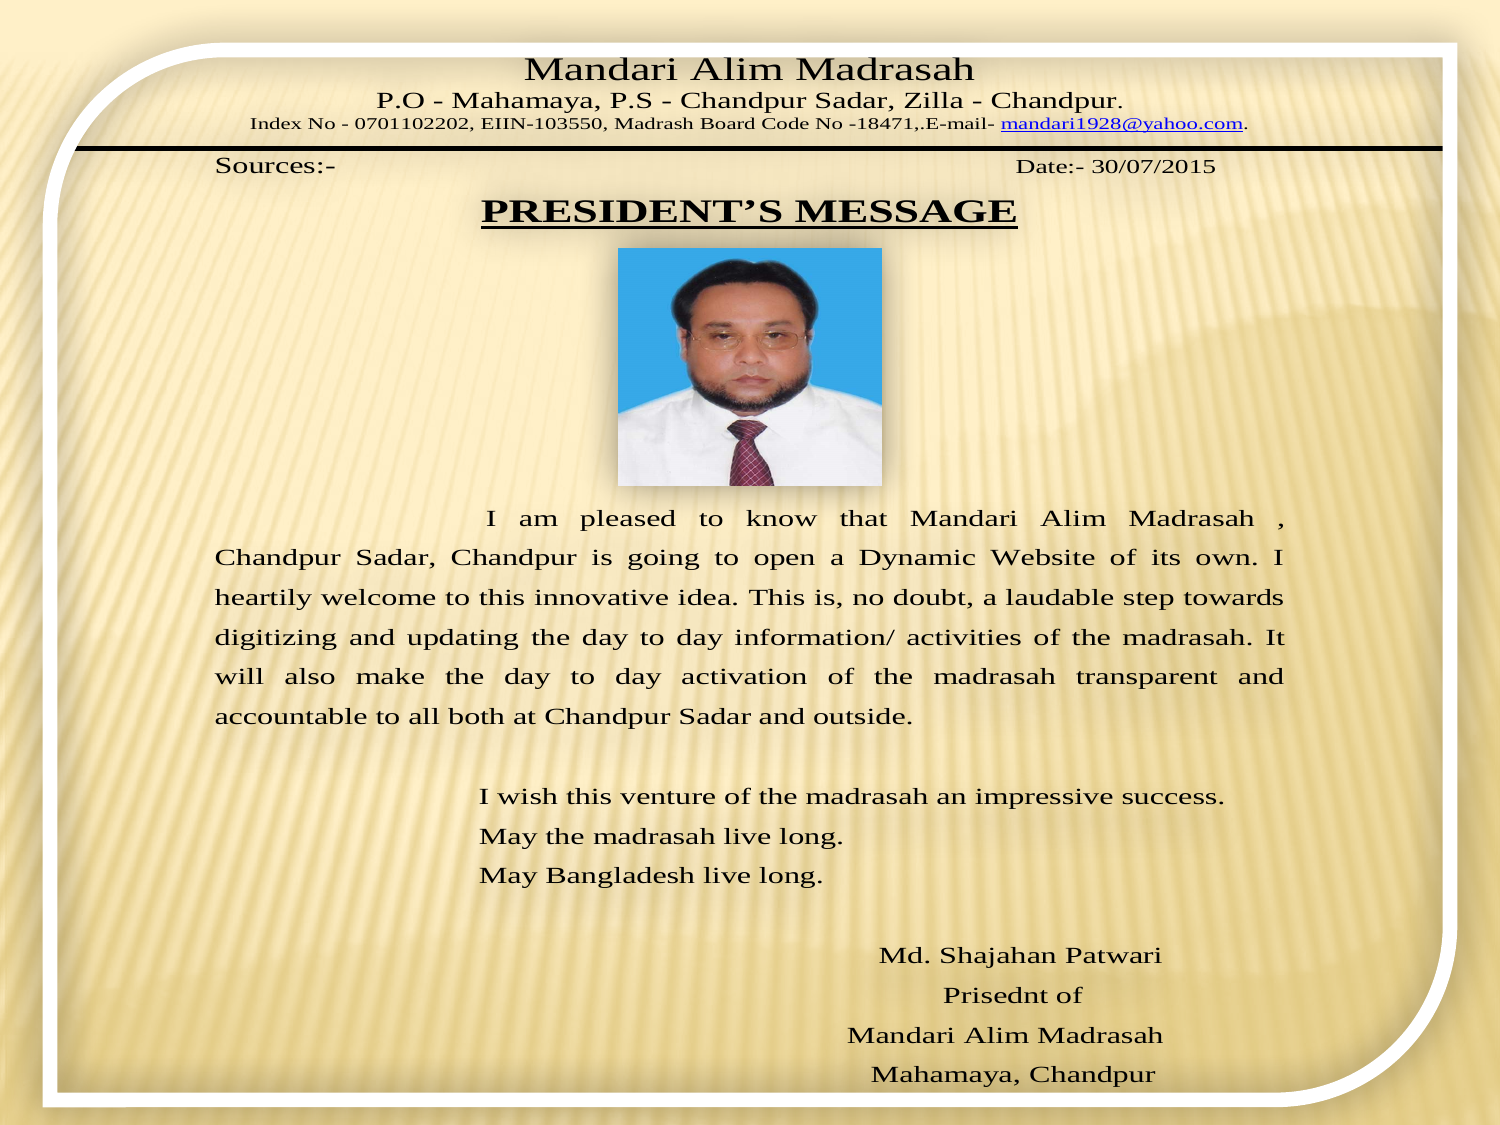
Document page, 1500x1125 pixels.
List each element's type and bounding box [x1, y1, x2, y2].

picture [49, 49, 1451, 1101]
